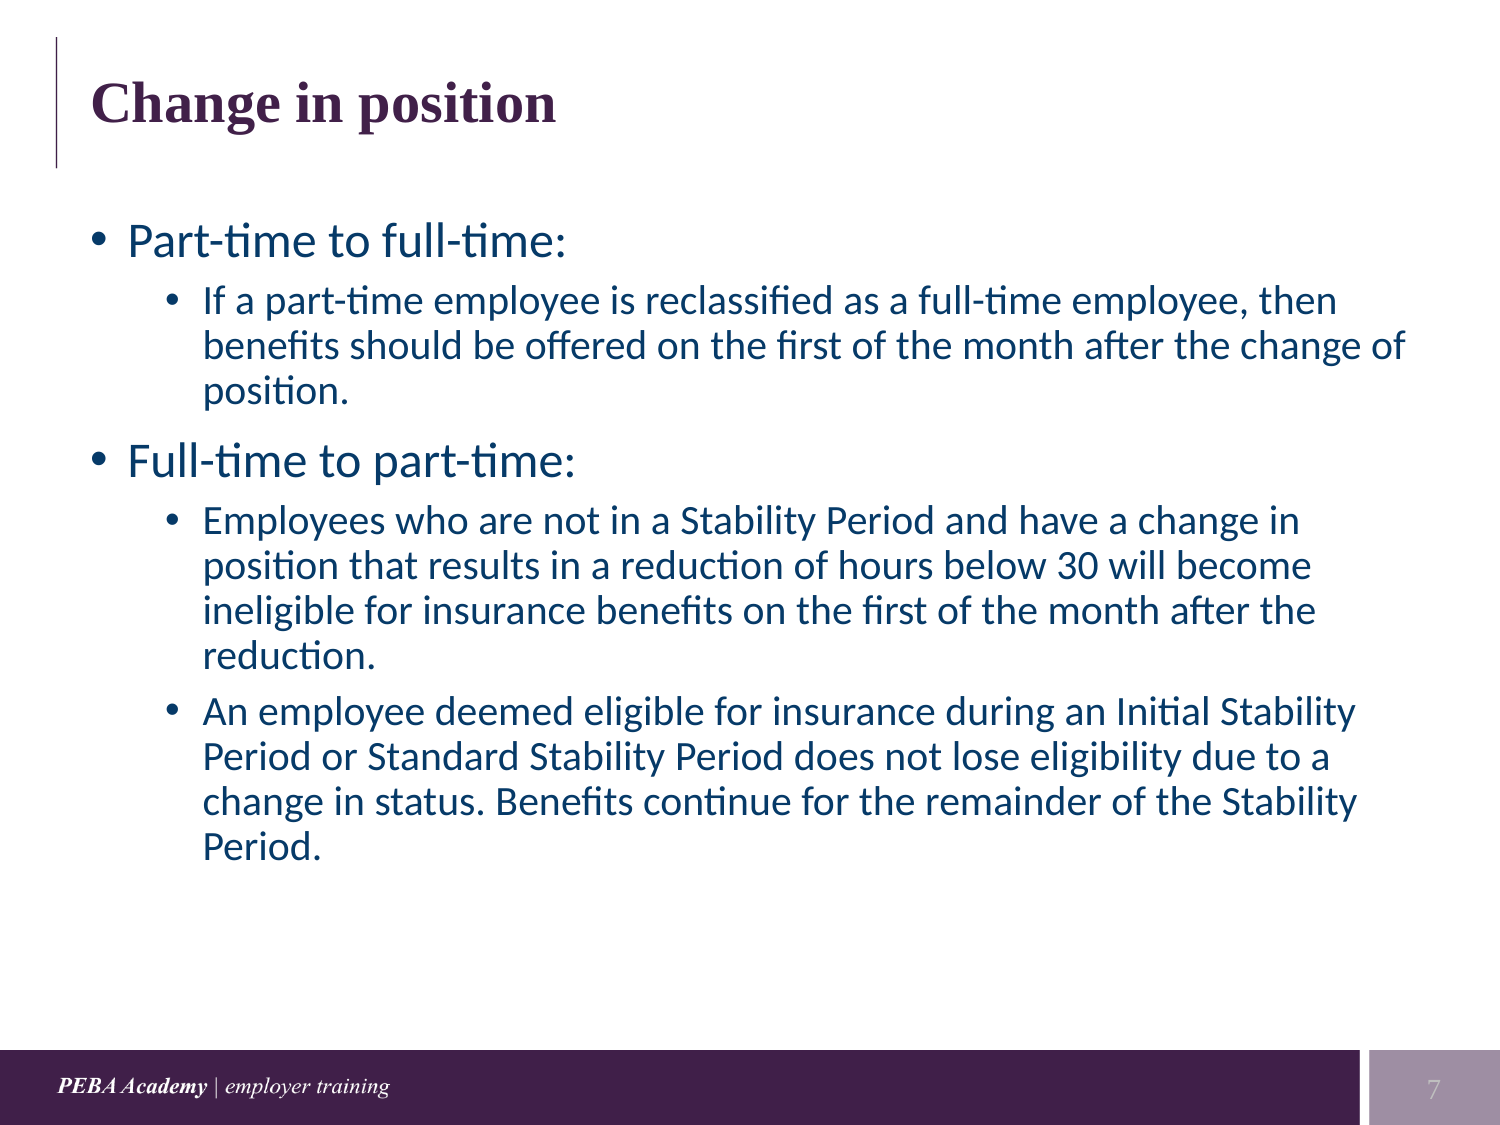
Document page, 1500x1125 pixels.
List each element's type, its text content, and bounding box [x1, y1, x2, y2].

list Part-time to full-time: If a part-time employee is reclassified as a full-time employee, then benefits should be offered on the first of the month after the change of position. Full-time to part-time: Employees who are not in a Stability Period and have a change in position that results in a reduction of hours below 30 will become ineligible for insurance benefits on the first of the month after the reduction. An employee deemed eligible for insurance during an Initial Stability Period or Standard Stability Period does not lose eligibility due to a change in status. Benefits continue for the remainder of the Stability Period. [75, 206, 1425, 1032]
slide_number 7 [1368, 1050, 1500, 1125]
picture [0, 0, 1500, 1125]
title Change in position [75, 37, 1425, 170]
